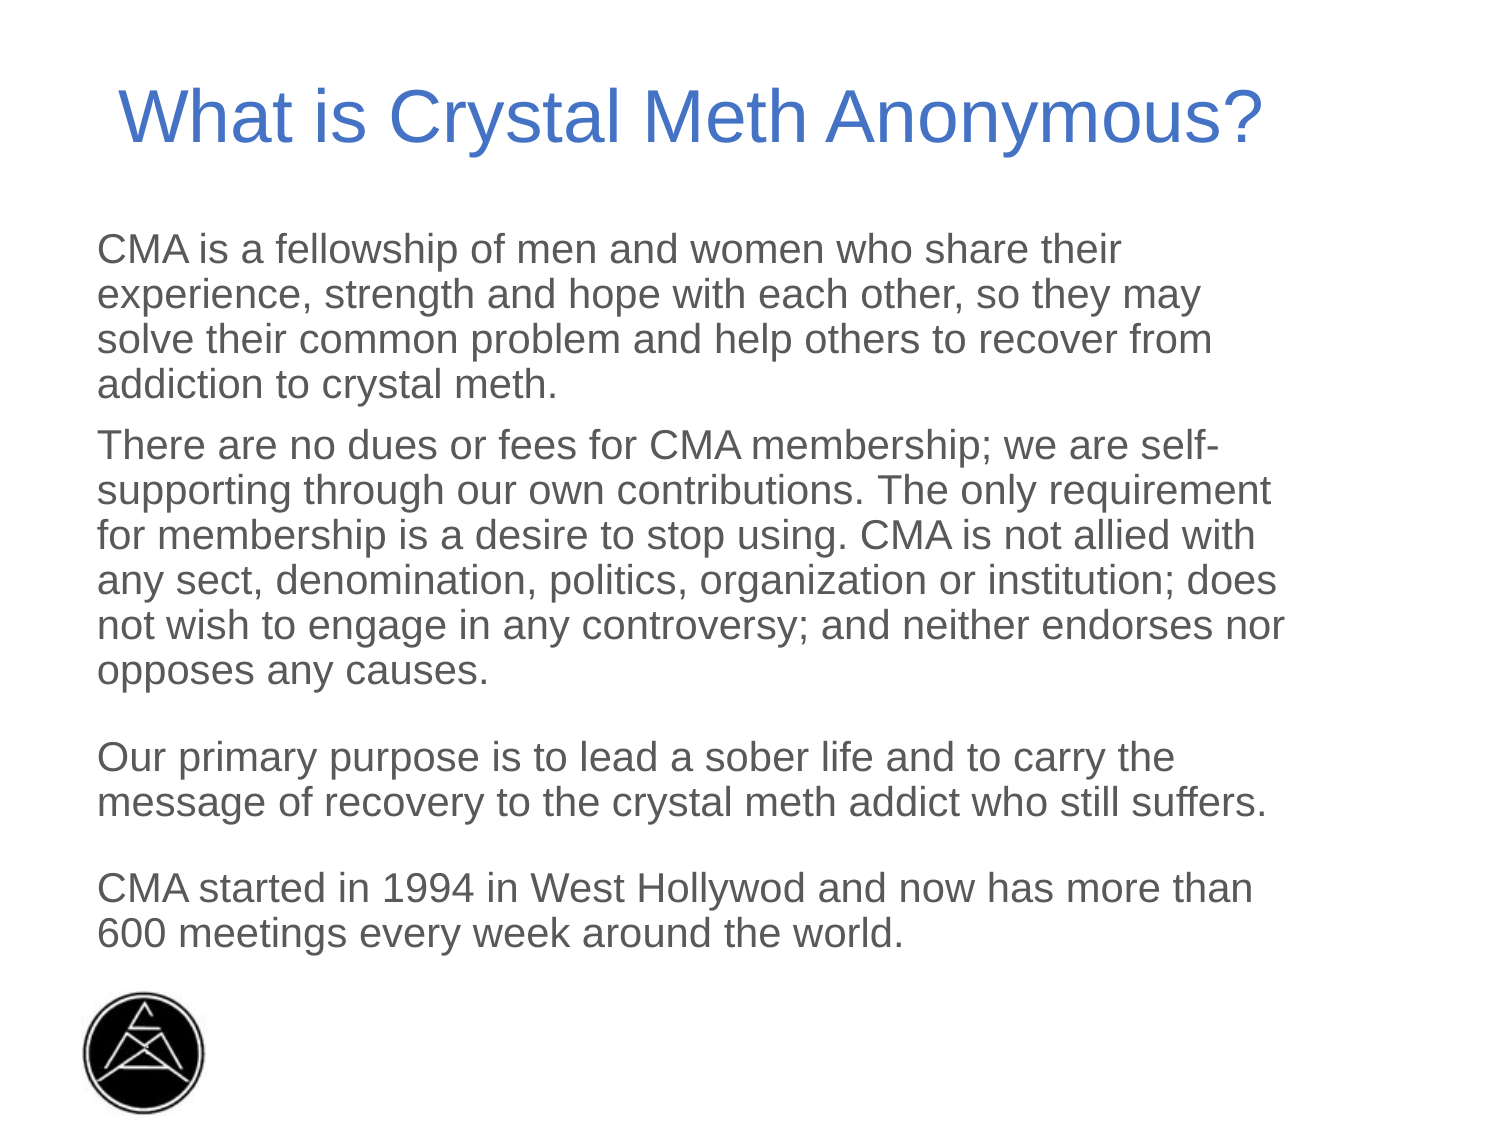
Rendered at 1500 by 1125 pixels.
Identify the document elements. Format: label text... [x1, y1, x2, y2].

list CMA is a fellowship of men and women who share their experience, strength and hope with each other, so they may solve their common problem and help others to recover from addiction to crystal meth. There are no dues or fees for CMA membership; we are self-supporting through our own contributions. The only requirement for membership is a desire to stop using. CMA is not allied with any sect, denomination, politics, organization or institution; does not wish to engage in any controversy; and neither endorses nor opposes any causes. Our primary purpose is to lead a sober life and to carry the message of recovery to the crystal meth addict who still suffers. CMA started in 1994 in West Hollywod and now has more than 600 meetings every week around the world. [81, 220, 1322, 991]
title What is Crystal Meth Anonymous? [103, 59, 1397, 278]
picture [81, 990, 207, 1116]
